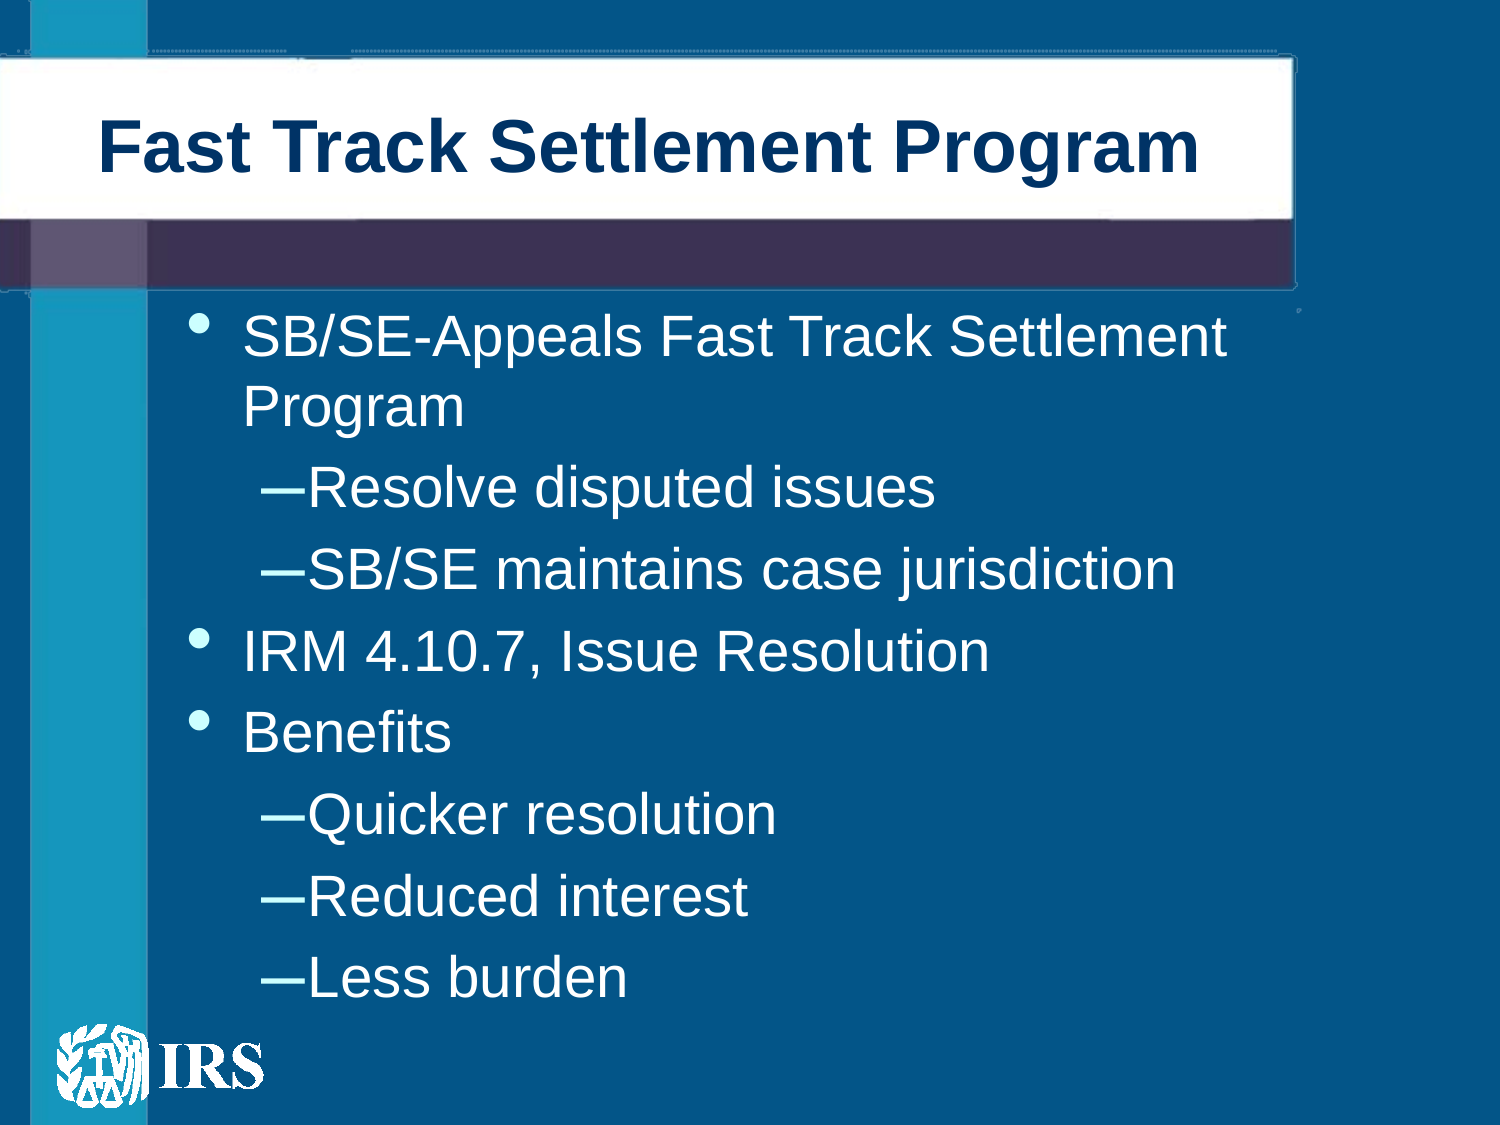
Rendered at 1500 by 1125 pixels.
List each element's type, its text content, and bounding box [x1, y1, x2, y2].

list SB/SE-Appeals Fast Track Settlement Program Resolve disputed issues SB/SE maintains case jurisdiction IRM 4.10.7, Issue Resolution Benefits Quicker resolution Reduced interest Less burden [171, 290, 1436, 1033]
picture [0, 0, 1444, 1125]
title Fast Track Settlement Program [0, 66, 1300, 219]
